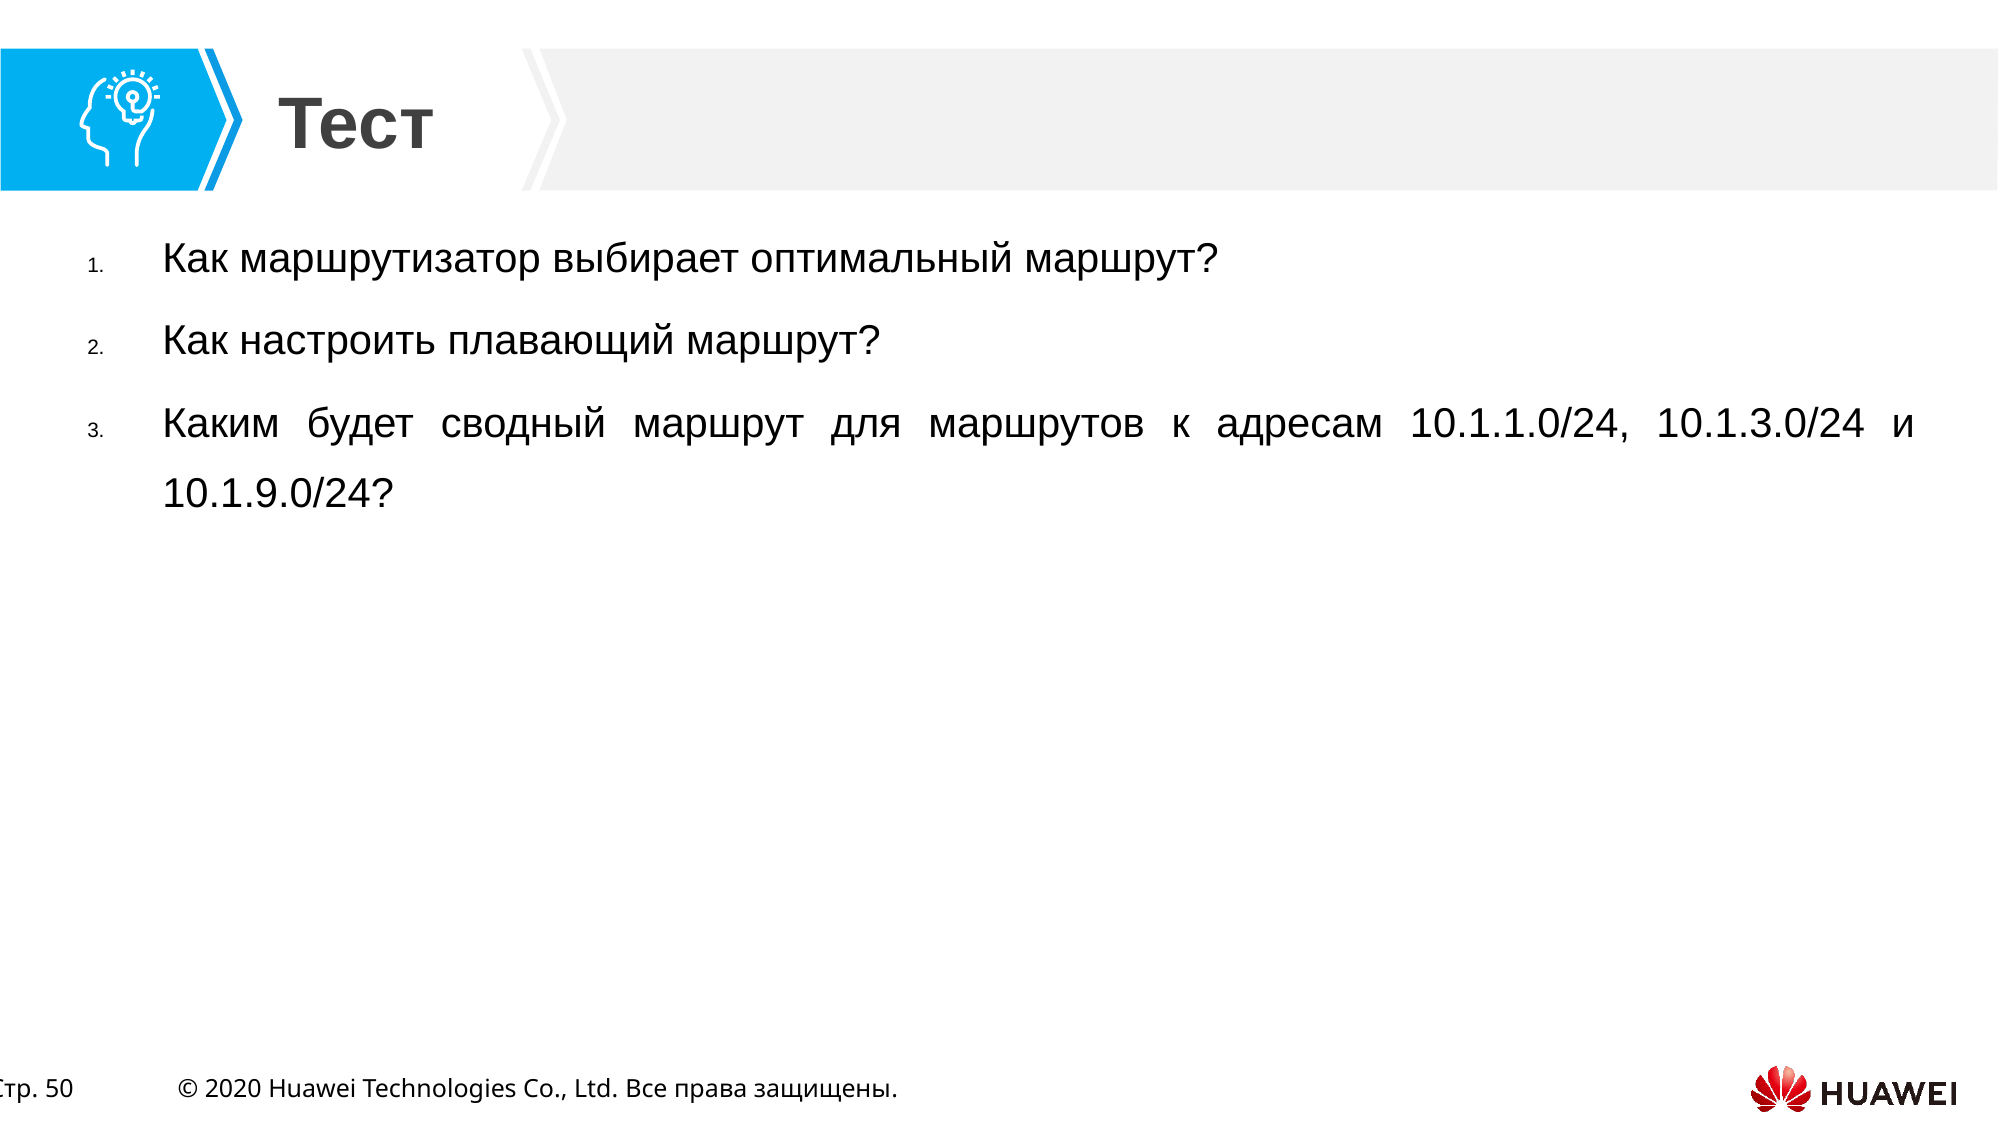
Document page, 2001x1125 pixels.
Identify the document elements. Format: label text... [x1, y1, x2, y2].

list Как маршрутизатор выбирает оптимальный маршрут? Как настроить плавающий маршрут? Каким будет сводный маршрут для маршрутов к адресам 10.1.1.0/24, 10.1.3.0/24 и 10.1.9.0/24? [73, 203, 1930, 972]
picture [1751, 1066, 1956, 1112]
